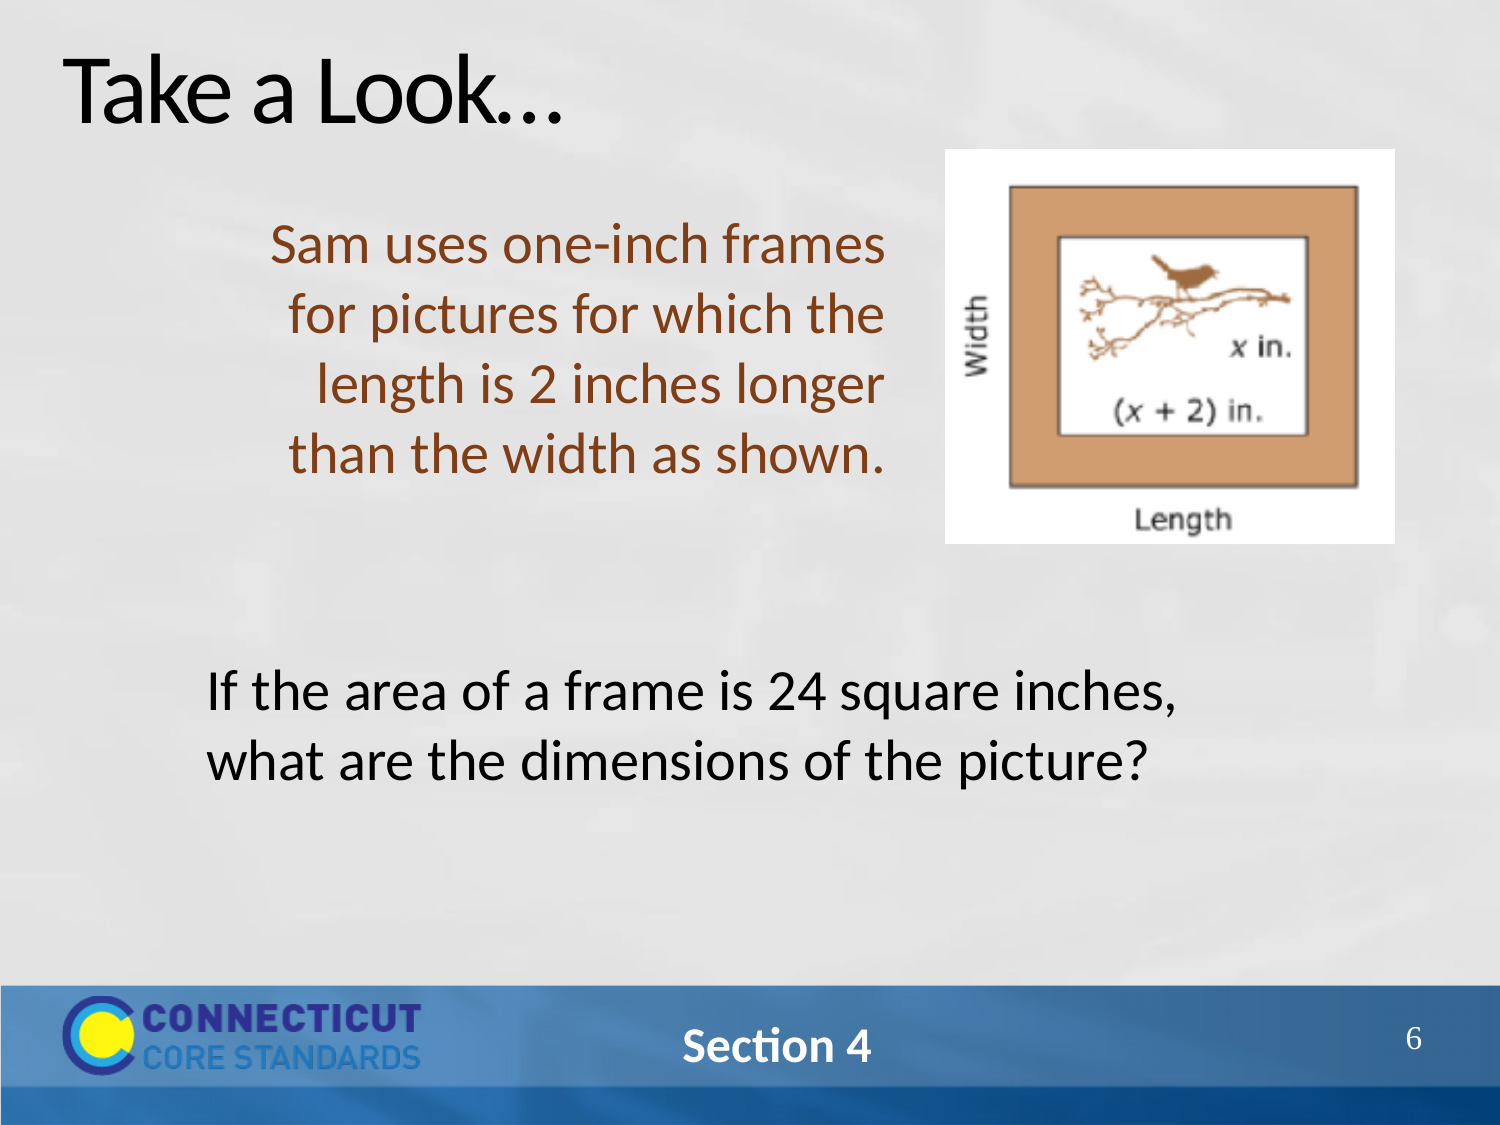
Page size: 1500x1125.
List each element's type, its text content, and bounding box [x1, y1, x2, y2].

picture [0, 0, 1500, 985]
text_box Sam uses one-inch frames for pictures for which the length is 2 inches longer than the width as shown. [212, 197, 901, 493]
title Take a Look… [63, 37, 1401, 160]
text_box If the area of a frame is 24 square inches, what are the dimensions of the picture? [191, 644, 1288, 870]
footer [62, 996, 424, 1076]
picture [2, 986, 1500, 1125]
slide_number 45 [1075, 996, 1438, 1076]
